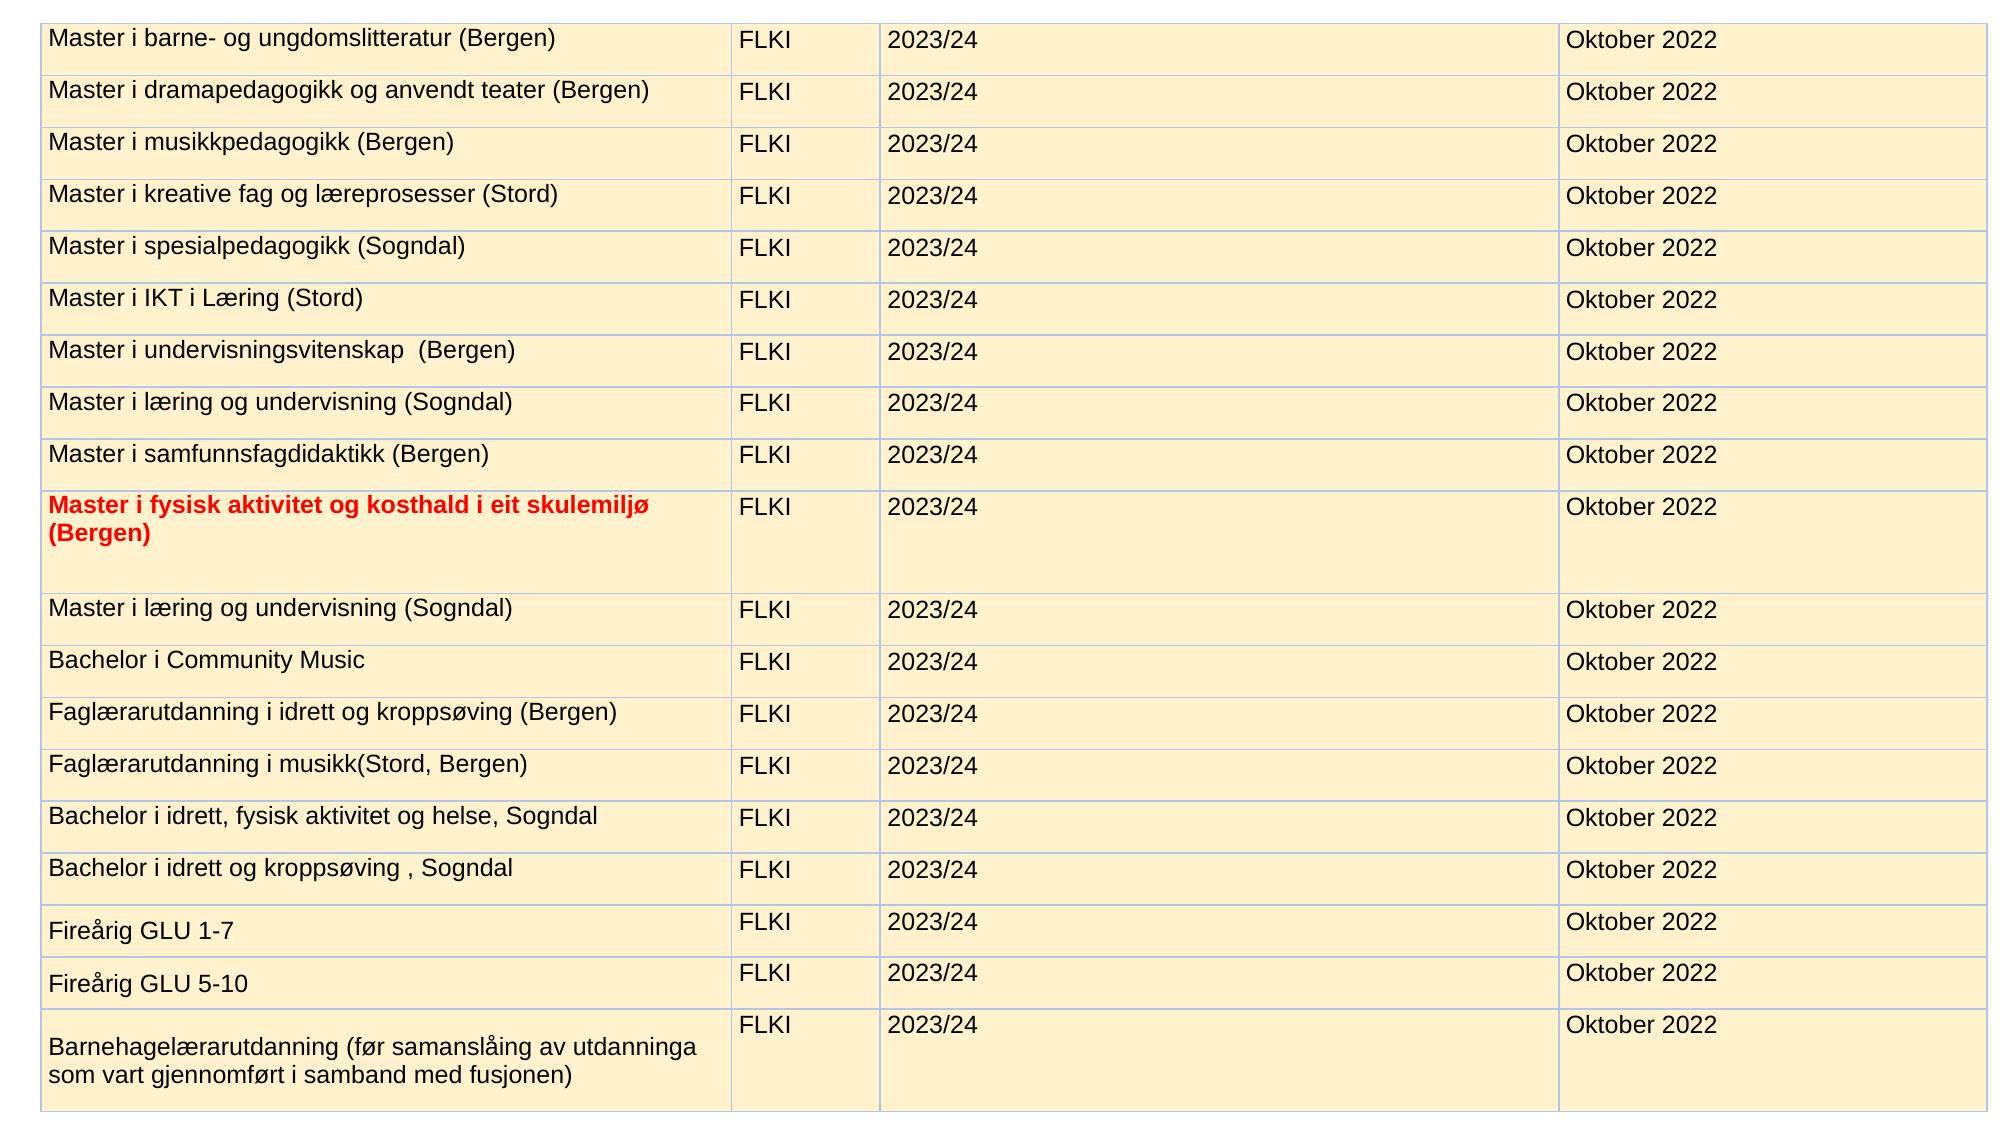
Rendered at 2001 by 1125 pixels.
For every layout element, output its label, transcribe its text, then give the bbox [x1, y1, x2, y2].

table_cell FLKI [732, 180, 879, 230]
table_cell Master i musikkpedagogikk (Bergen) [42, 128, 731, 179]
table_cell Oktober 2022 [1560, 232, 1986, 282]
table_cell 2023/24 [881, 440, 1558, 490]
table_cell 2023/24 [881, 854, 1558, 904]
table_cell FLKI [732, 492, 879, 593]
table_cell 2023/24 [881, 750, 1558, 800]
table_cell FLKI [732, 232, 879, 282]
table_cell Master i læring og undervisning (Sogndal) [42, 594, 731, 645]
table_cell Oktober 2022 [1560, 594, 1986, 645]
table_cell 2023/24 [881, 336, 1558, 386]
table_cell Master i kreative fag og læreprosesser (Stord) [42, 180, 731, 230]
table_cell Oktober 2022 [1560, 336, 1986, 386]
table_cell 2023/24 [881, 128, 1558, 179]
table_cell Faglærarutdanning i musikk(Stord, Bergen) [42, 750, 731, 800]
table_cell Oktober 2022 [1560, 958, 1986, 1008]
table_cell FLKI [732, 802, 879, 852]
table_cell FLKI [732, 336, 879, 386]
table_cell Master i læring og undervisning (Sogndal) [42, 388, 731, 438]
table_cell FLKI [732, 440, 879, 490]
table_cell Bachelor i idrett, fysisk aktivitet og helse, Sogndal [42, 802, 731, 852]
table_cell Oktober 2022 [1560, 440, 1986, 490]
table_cell Oktober 2022 [1560, 906, 1986, 956]
table_cell Master i spesialpedagogikk (Sogndal) [42, 232, 731, 282]
table_cell 2023/24 [881, 906, 1558, 956]
table_cell Oktober 2022 [1560, 802, 1986, 852]
table_cell FLKI [732, 854, 879, 904]
table_cell Oktober 2022 [1560, 750, 1986, 800]
table_header Master i barne- og ungdomslitteratur (Bergen) [42, 24, 731, 75]
table_cell FLKI [732, 750, 879, 800]
table_cell 2023/24 [881, 388, 1558, 438]
table_cell Oktober 2022 [1560, 76, 1986, 127]
table_cell Oktober 2022 [1560, 180, 1986, 230]
table_cell Oktober 2022 [1560, 284, 1986, 334]
table_cell Oktober 2022 [1560, 1010, 1986, 1111]
table_cell FLKI [732, 388, 879, 438]
table_cell Master i samfunnsfagdidaktikk (Bergen) [42, 440, 731, 490]
table_cell Oktober 2022 [1560, 646, 1986, 697]
table_cell 2023/24 [881, 594, 1558, 645]
table_header FLKI [732, 24, 879, 75]
table_cell FLKI [732, 958, 879, 1008]
table_cell 2023/24 [881, 284, 1558, 334]
table_cell 2023/24 [881, 646, 1558, 697]
table_cell 2023/24 [881, 232, 1558, 282]
table_cell 2023/24 [881, 802, 1558, 852]
table_cell Bachelor i idrett og kroppsøving , Sogndal [42, 854, 731, 904]
table_cell Fireårig GLU 1-7 [42, 906, 731, 956]
table_cell FLKI [732, 906, 879, 956]
table_cell FLKI [732, 76, 879, 127]
table_cell Master i IKT i Læring (Stord) [42, 284, 731, 334]
table_cell FLKI [732, 1010, 879, 1111]
table_cell Master i fysisk aktivitet og kosthald i eit skulemiljø (Bergen) [42, 492, 731, 593]
table_cell Oktober 2022 [1560, 492, 1986, 593]
table_cell Master i undervisningsvitenskap (Bergen) [42, 336, 731, 386]
table_cell Oktober 2022 [1560, 854, 1986, 904]
table_header Oktober 2022 [1560, 24, 1986, 75]
table_cell 2023/24 [881, 76, 1558, 127]
table_cell Oktober 2022 [1560, 388, 1986, 438]
table_cell 2023/24 [881, 698, 1558, 749]
table_cell 2023/24 [881, 958, 1558, 1008]
table_cell 2023/24 [881, 492, 1558, 593]
table_header 2023/24 [881, 24, 1558, 75]
table_cell FLKI [732, 594, 879, 645]
table_cell FLKI [732, 646, 879, 697]
table_cell 2023/24 [881, 180, 1558, 230]
table_cell Oktober 2022 [1560, 698, 1986, 749]
table_cell Barnehagelærarutdanning (før samanslåing av utdanninga som vart gjennomført i samband med fusjonen) [42, 1010, 731, 1111]
table_cell Faglærarutdanning i idrett og kroppsøving (Bergen) [42, 698, 731, 749]
table_cell Bachelor i Community Music [42, 646, 731, 697]
table_cell FLKI [732, 128, 879, 179]
table_cell FLKI [732, 698, 879, 749]
table_cell FLKI [732, 284, 879, 334]
table_cell Fireårig GLU 5-10 [42, 958, 731, 1008]
table_cell Master i dramapedagogikk og anvendt teater (Bergen) [42, 76, 731, 127]
table_cell Oktober 2022 [1560, 128, 1986, 179]
table_cell 2023/24 [881, 1010, 1558, 1111]
